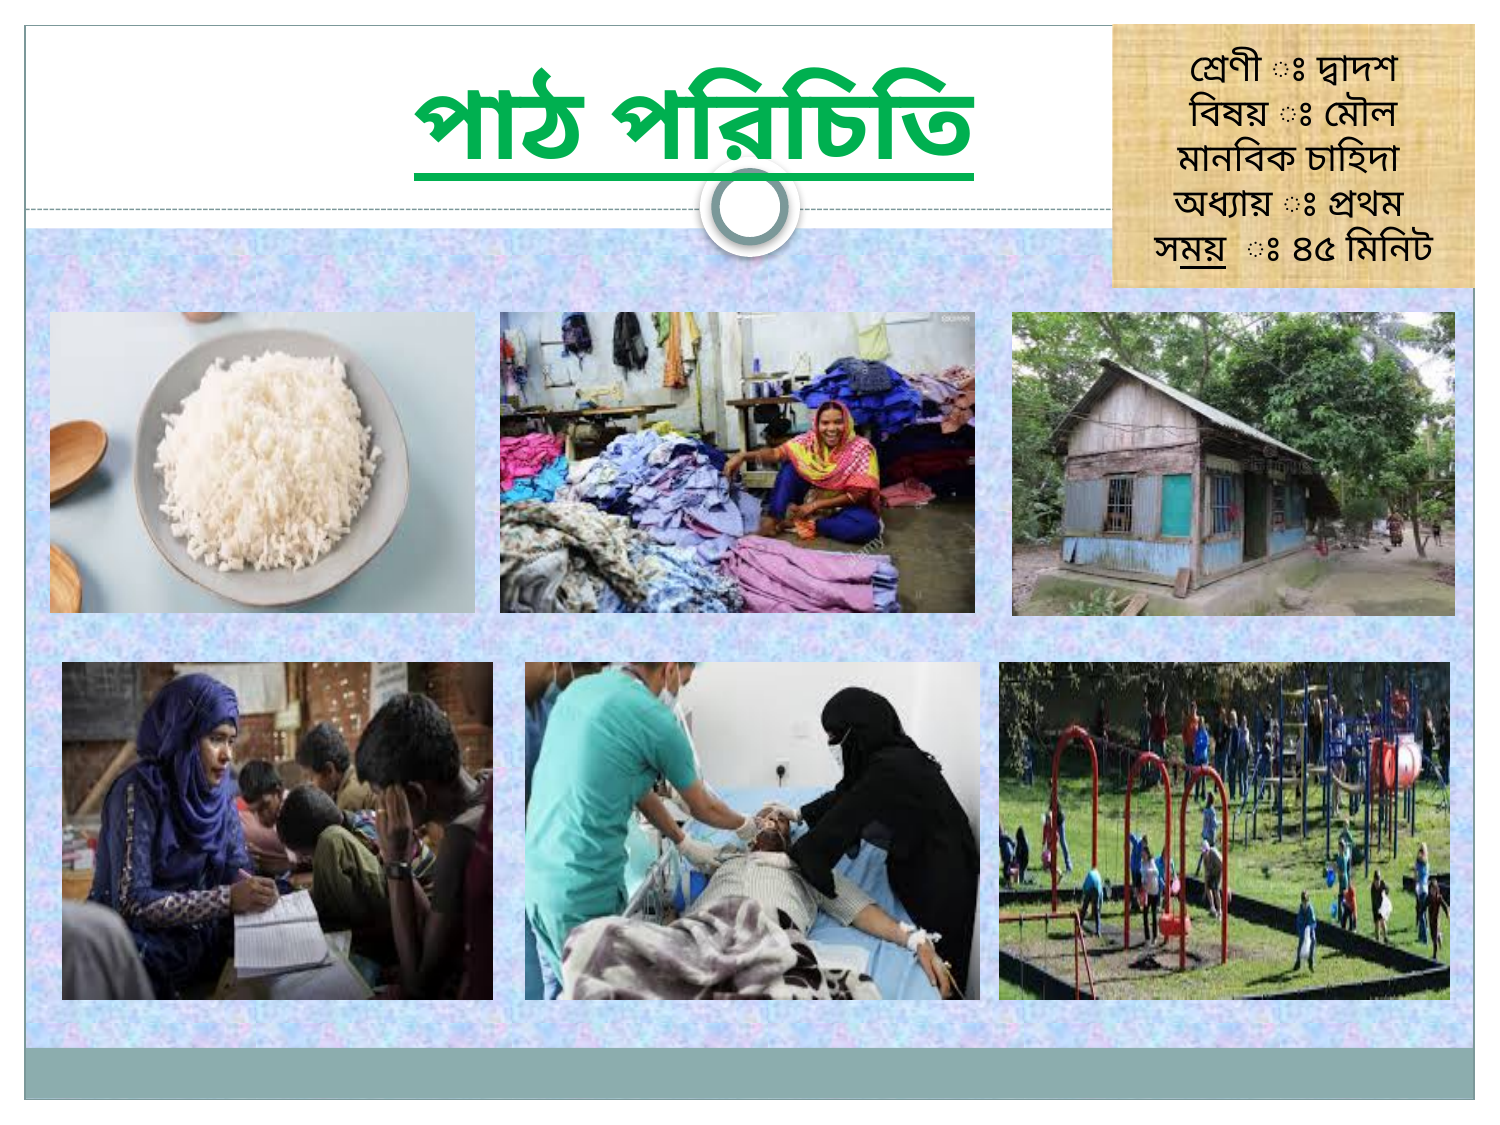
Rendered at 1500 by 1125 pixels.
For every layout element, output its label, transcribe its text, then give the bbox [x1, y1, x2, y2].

list [235, 350, 1466, 1025]
title পাঠ পরিচিতি [362, 75, 1025, 188]
text_box শ্রেণী ঃ দ্বাদশ বিষয় ঃ মৌল মানবিক চাহিদা অধ্যায় ঃ প্রথম সময় ঃ ৪৫ মিনিট [1111, 24, 1476, 288]
picture [26, 229, 1473, 1047]
